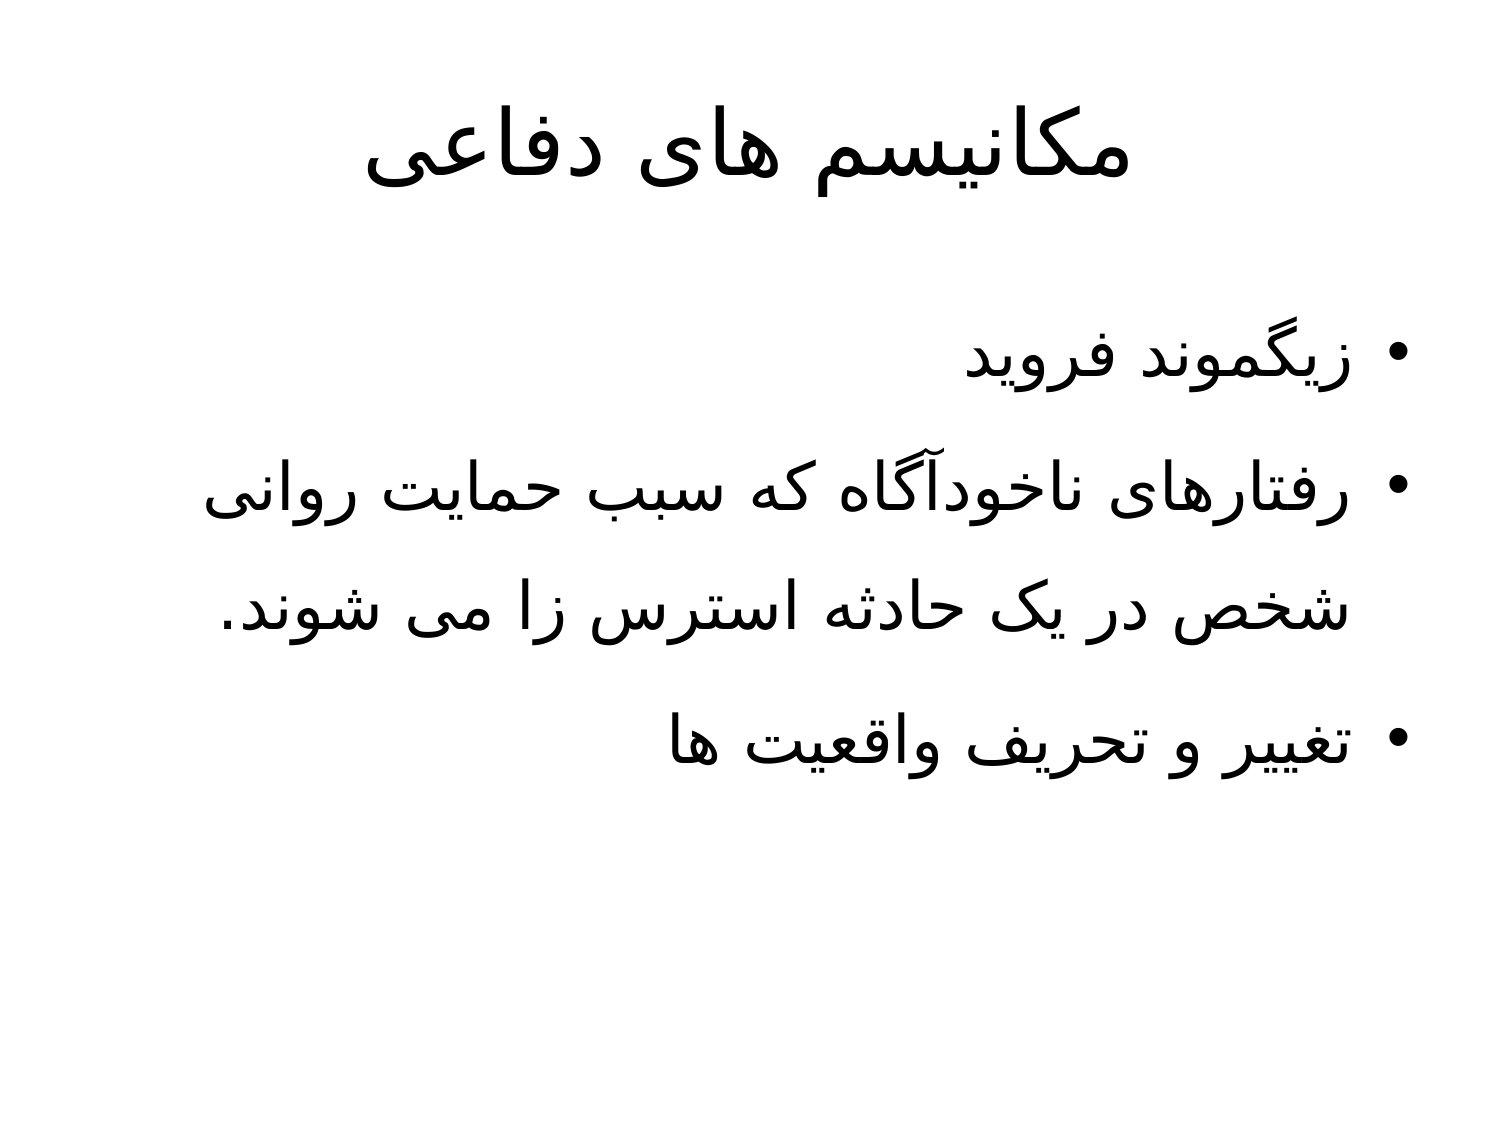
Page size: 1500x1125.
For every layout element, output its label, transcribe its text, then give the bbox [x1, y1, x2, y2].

list زیگموند فروید رفتارهای ناخودآگاه که سبب حمایت روانی شخص در یک حادثه استرس زا می شوند. تغییر و تحریف واقعیت ها [75, 262, 1425, 1005]
title مکانیسم های دفاعی [75, 45, 1425, 233]
